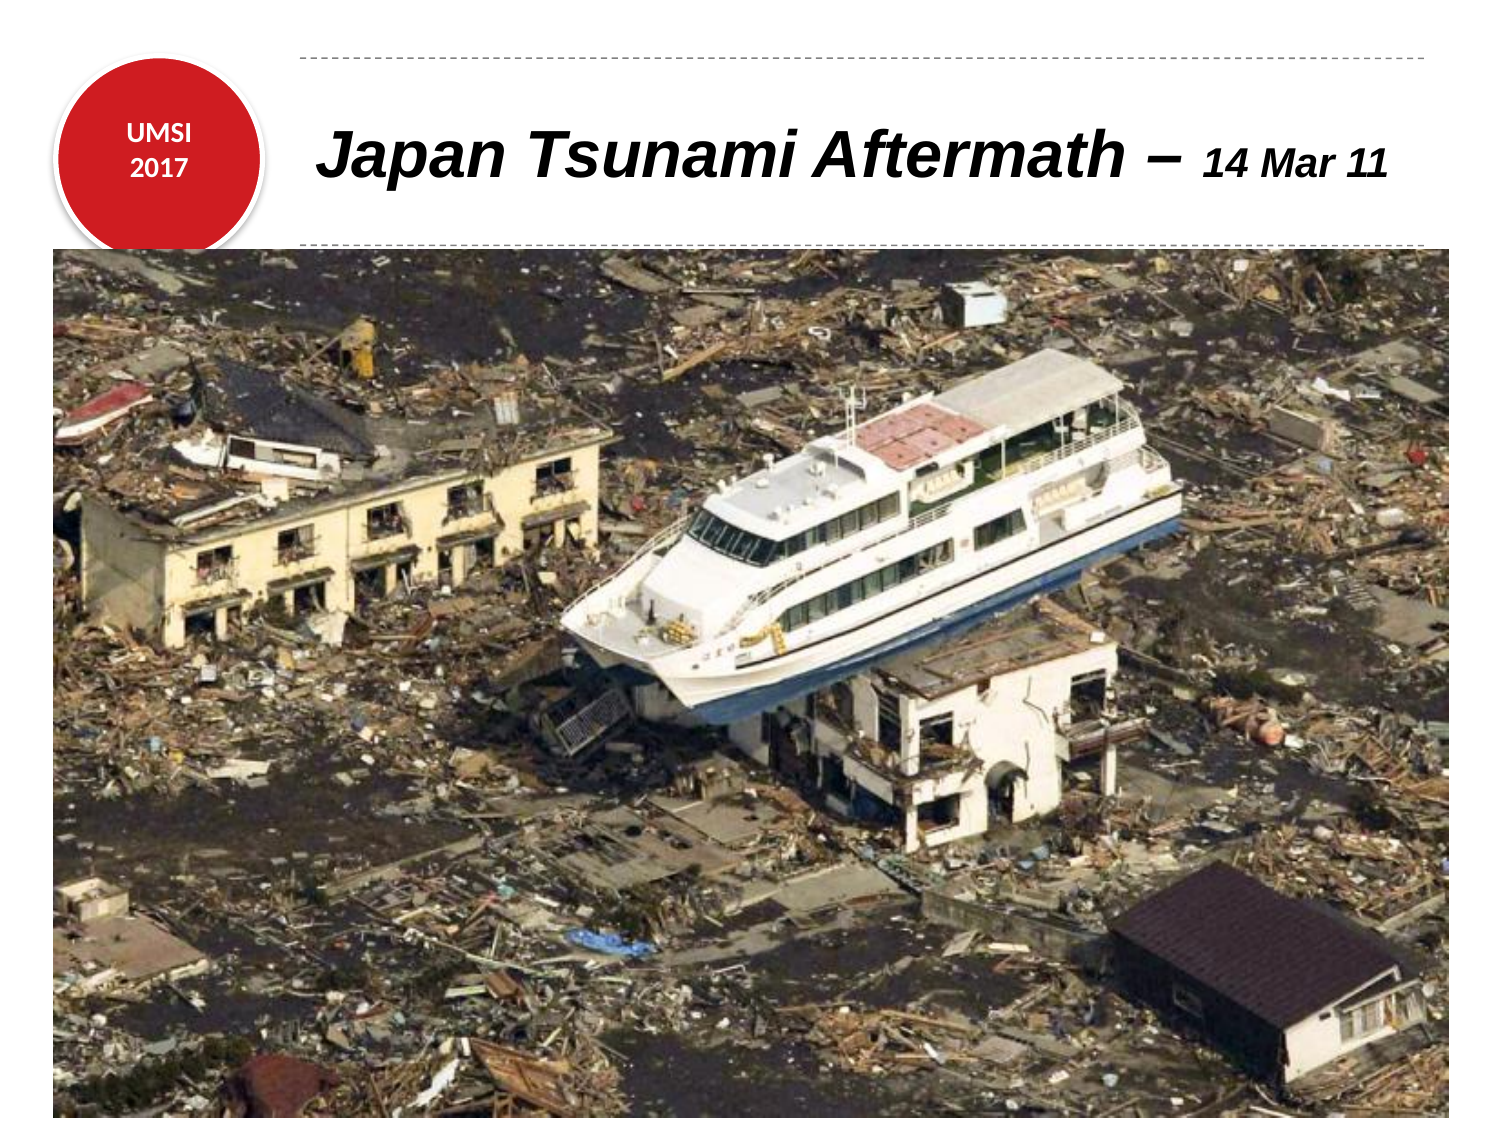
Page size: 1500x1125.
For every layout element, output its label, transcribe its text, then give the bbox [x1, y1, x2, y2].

picture [52, 249, 1449, 1118]
title Japan Tsunami Aftermath – 14 Mar 11 [299, 57, 1426, 246]
